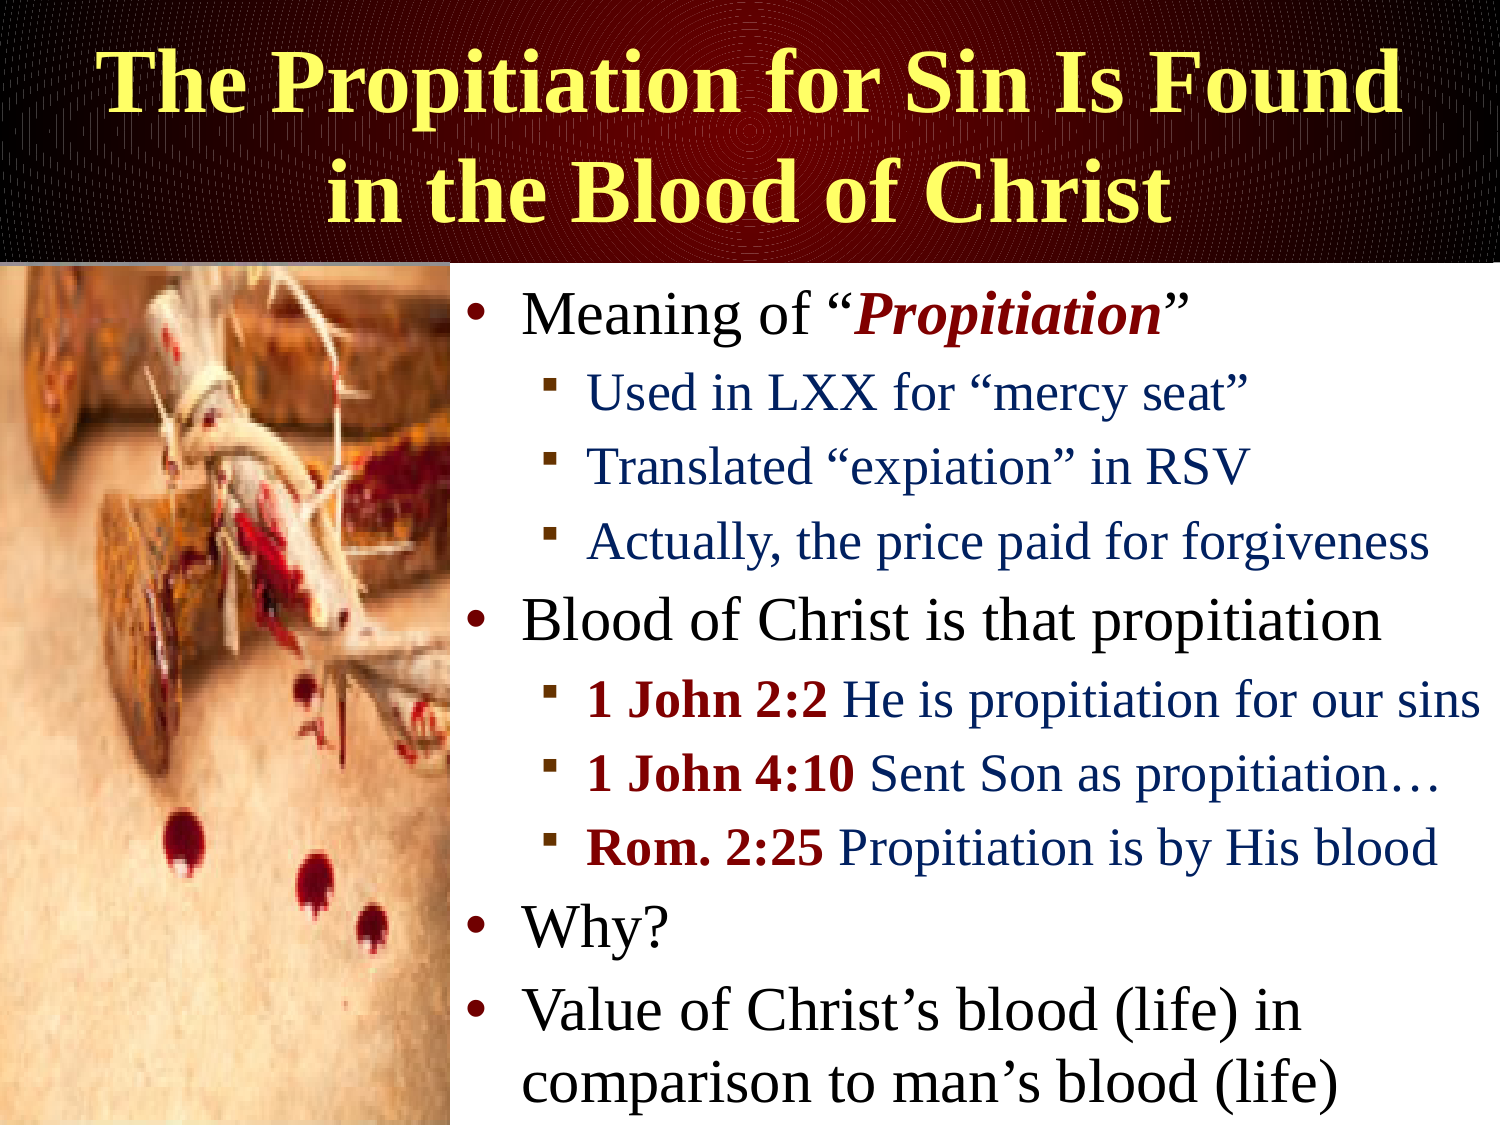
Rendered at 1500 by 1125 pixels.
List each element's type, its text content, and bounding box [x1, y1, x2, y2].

title The Propitiation for Sin Is Found in the Blood of Christ [0, 0, 1500, 263]
picture [0, 262, 451, 1125]
list Meaning of “Propitiation” Used in LXX for “mercy seat” Translated “expiation” in RSV Actually, the price paid for forgiveness Blood of Christ is that propitiation 1 John 2:2 He is propitiation for our sins 1 John 4:10 Sent Son as propitiation… Rom. 2:25 Propitiation is by His blood Why? Value of Christ’s blood (life) in comparison to man’s blood (life) [454, 270, 1500, 1125]
